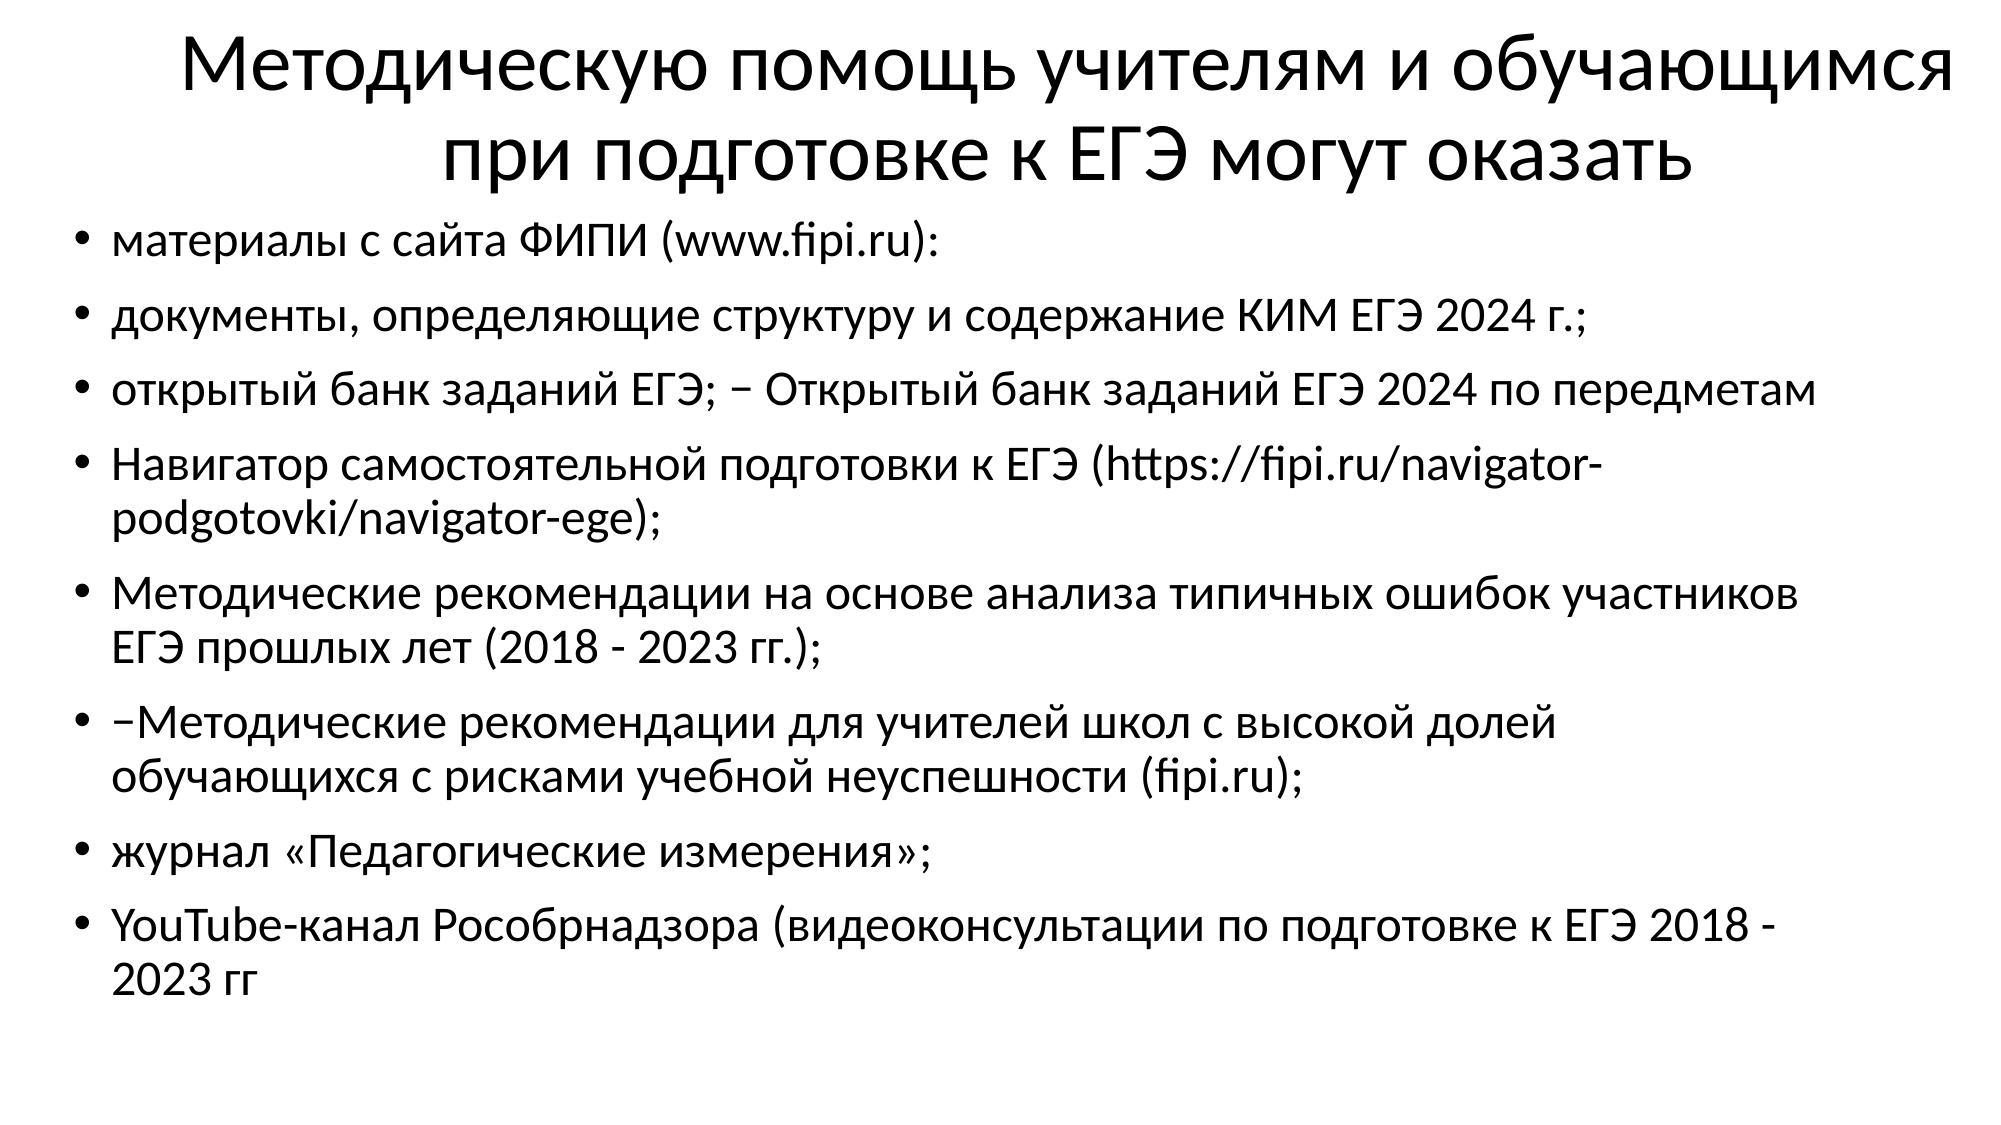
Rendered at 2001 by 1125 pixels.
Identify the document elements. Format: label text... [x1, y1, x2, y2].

list материалы с сайта ФИПИ (www.fipi.ru): документы, определяющие структуру и содержание КИМ ЕГЭ 2024 г.; открытый банк заданий ЕГЭ; − Открытый банк заданий ЕГЭ 2024 по передметам Навигатор самостоятельной подготовки к ЕГЭ (https://fipi.ru/navigator-podgotovki/navigator-ege); Методические рекомендации на основе анализа типичных ошибок участников ЕГЭ прошлых лет (2018 - 2023 гг.); −Методические рекомендации для учителей школ с высокой долей обучающихся с рисками учебной неуспешности (fipi.ru); журнал «Педагогические измерения»; YouTube-канал Рособрнадзора (видеоконсультации по подготовке к ЕГЭ 2018 - 2023 гг [58, 205, 1863, 920]
title Методическую помощь учителям и обучающимся при подготовке к ЕГЭ могут оказать [137, 0, 2000, 218]
